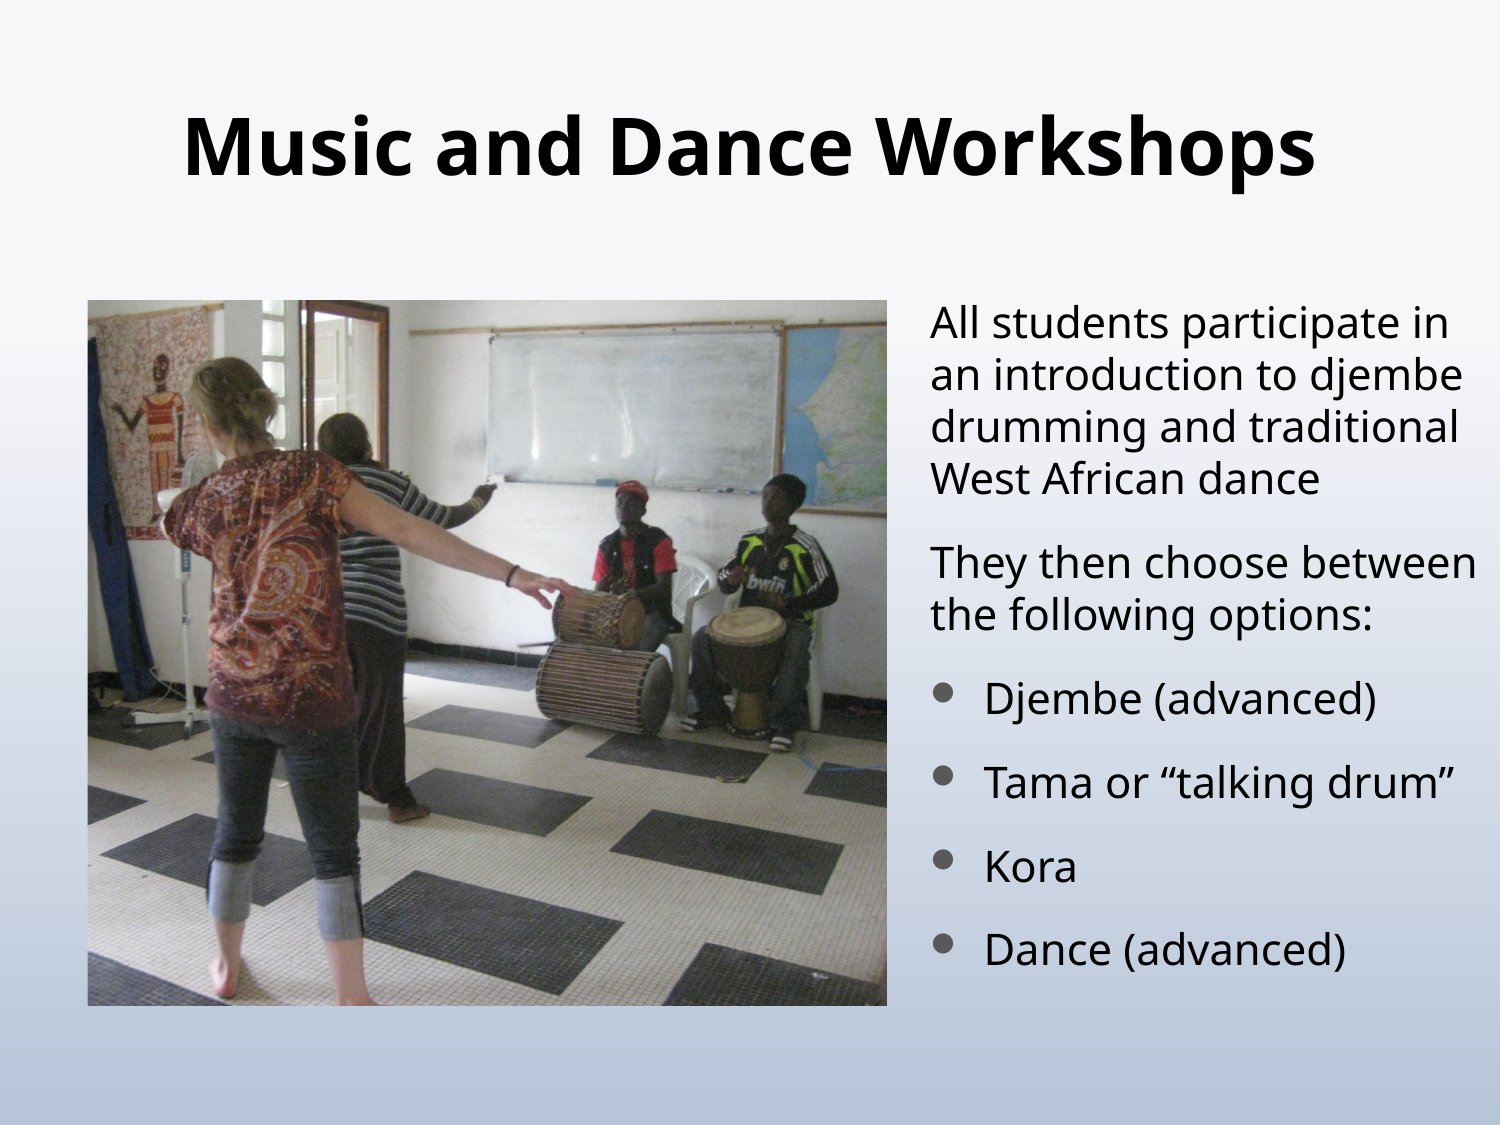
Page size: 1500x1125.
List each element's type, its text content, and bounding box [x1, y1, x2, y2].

list All students participate in an introduction to djembe drumming and traditional West African dance They then choose between the following options: Djembe (advanced) Tama or “talking drum” Kora Dance (advanced) [915, 287, 1500, 996]
title Music and Dance Workshops [150, 62, 1350, 238]
picture [85, 298, 1018, 1008]
